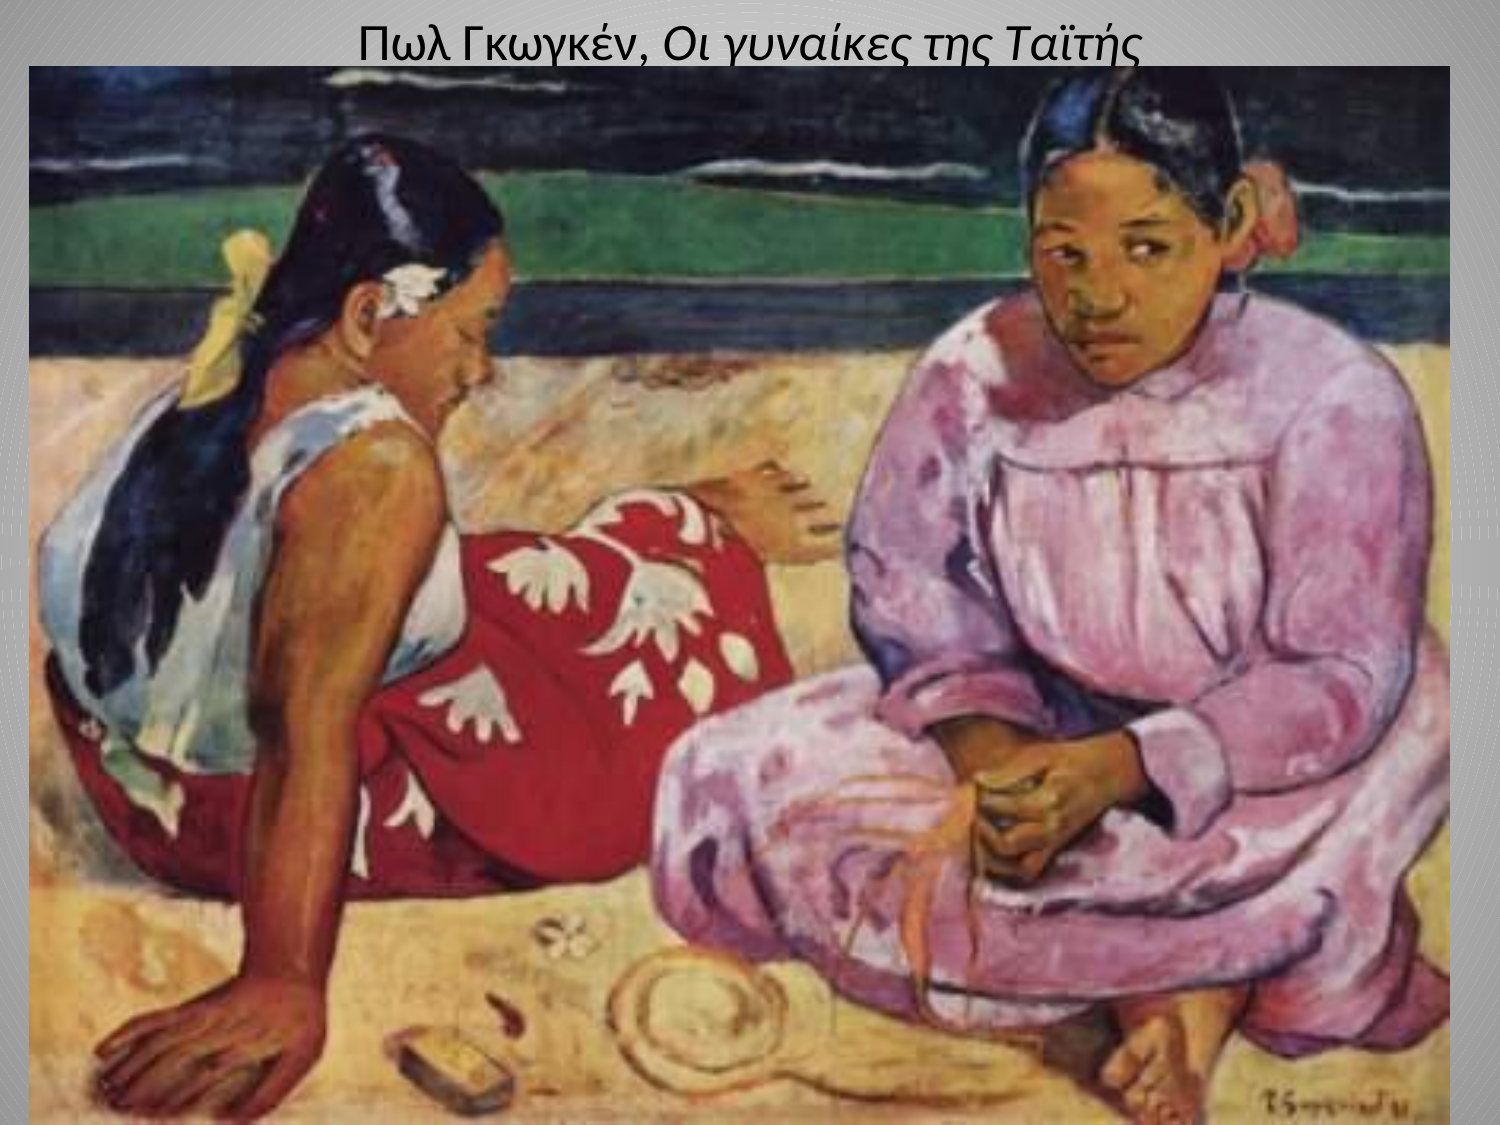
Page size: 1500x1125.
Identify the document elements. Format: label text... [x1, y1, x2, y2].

title Πωλ Γκωγκέν, Οι γυναίκες της Ταϊτής [75, 0, 1425, 64]
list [29, 66, 1450, 1125]
